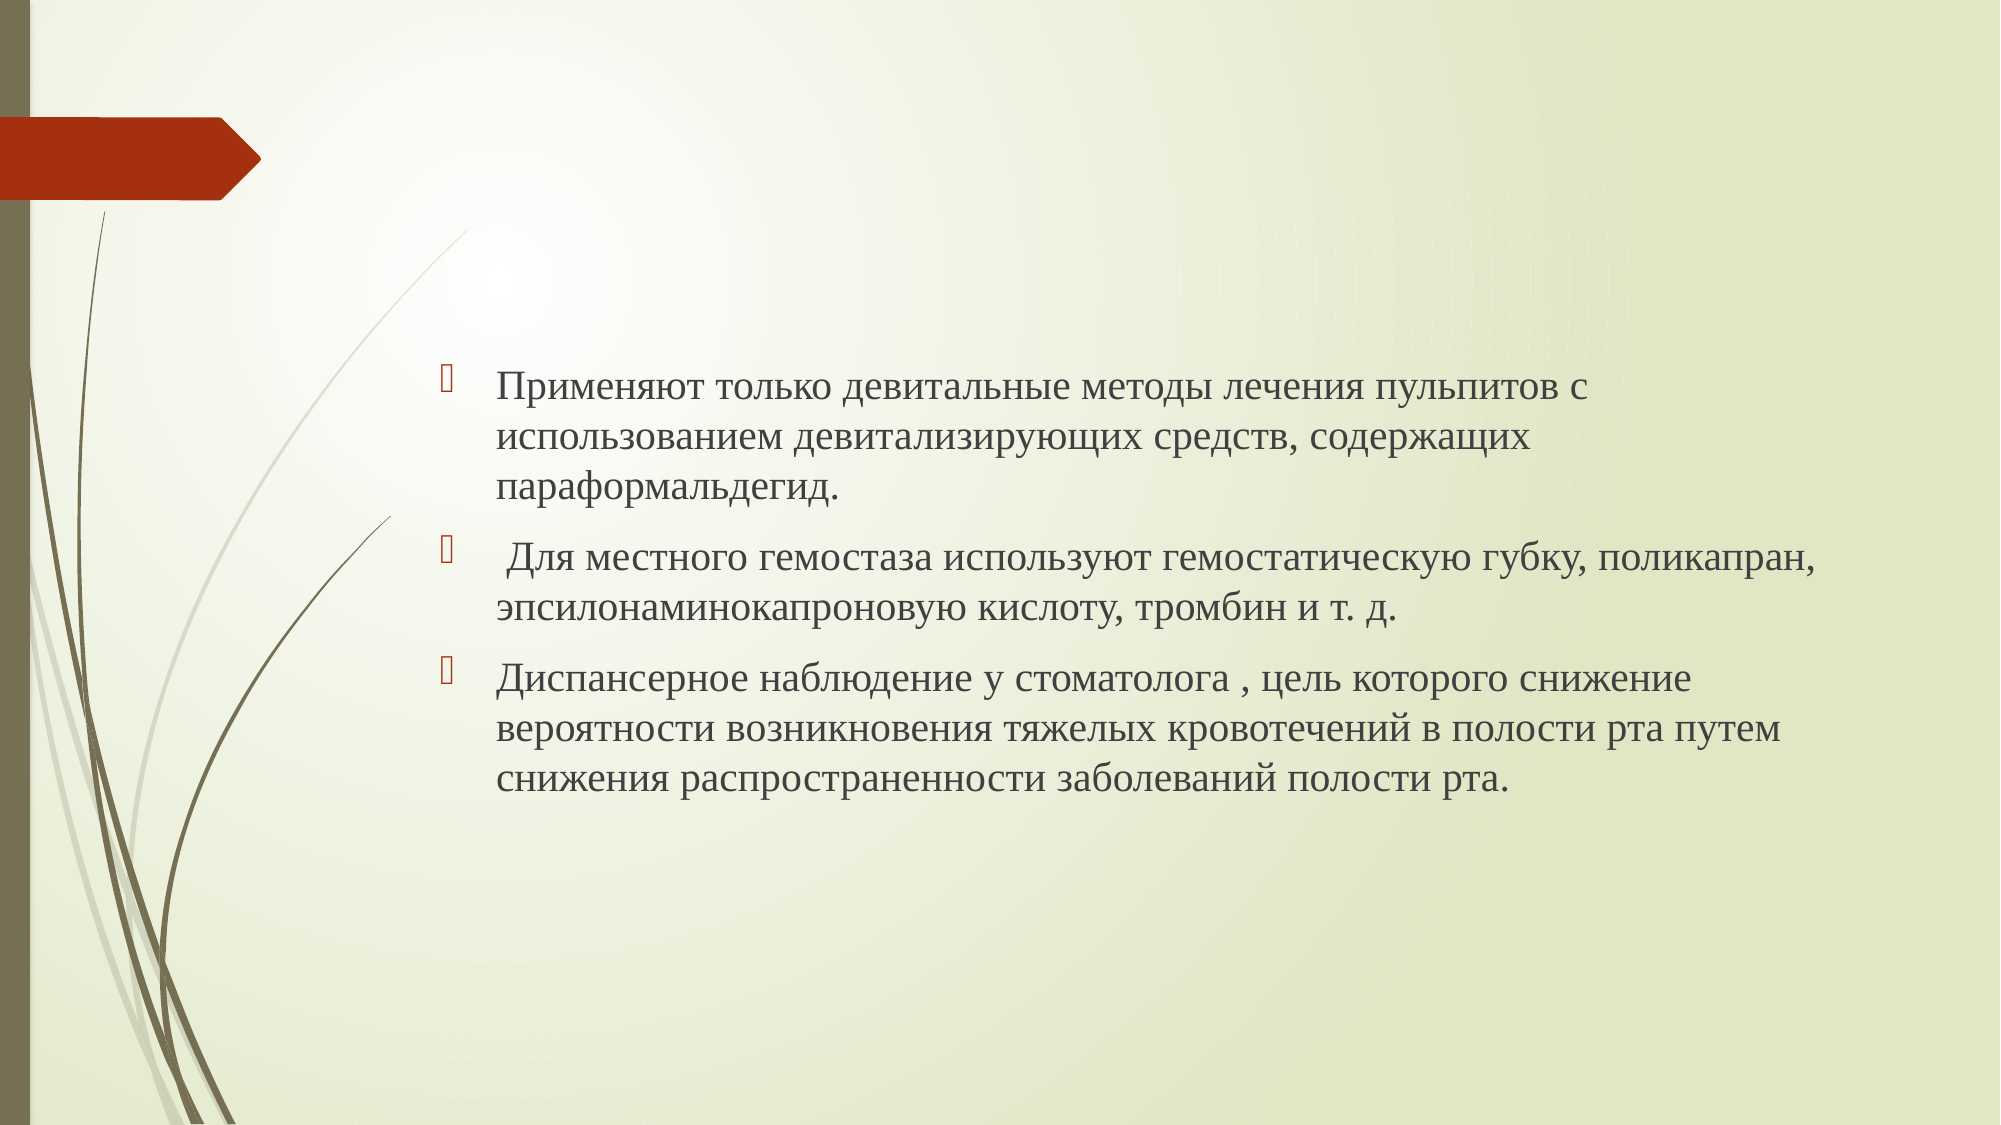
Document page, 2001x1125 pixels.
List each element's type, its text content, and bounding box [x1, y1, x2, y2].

list Применяют только девитальные методы лечения пульпитов с использованием девитализирующих средств, содержащих параформальдегид. Для местного гемостаза используют гемостатическую губку, поликапран, эпсилонаминокапроновую кислоту, тромбин и т. д. Диспансерное наблюдение у стоматолога , цель которого снижение вероятности возникновения тяжелых кровотечений в полости рта путем снижения распространенности заболеваний полости рта. [424, 350, 1888, 970]
